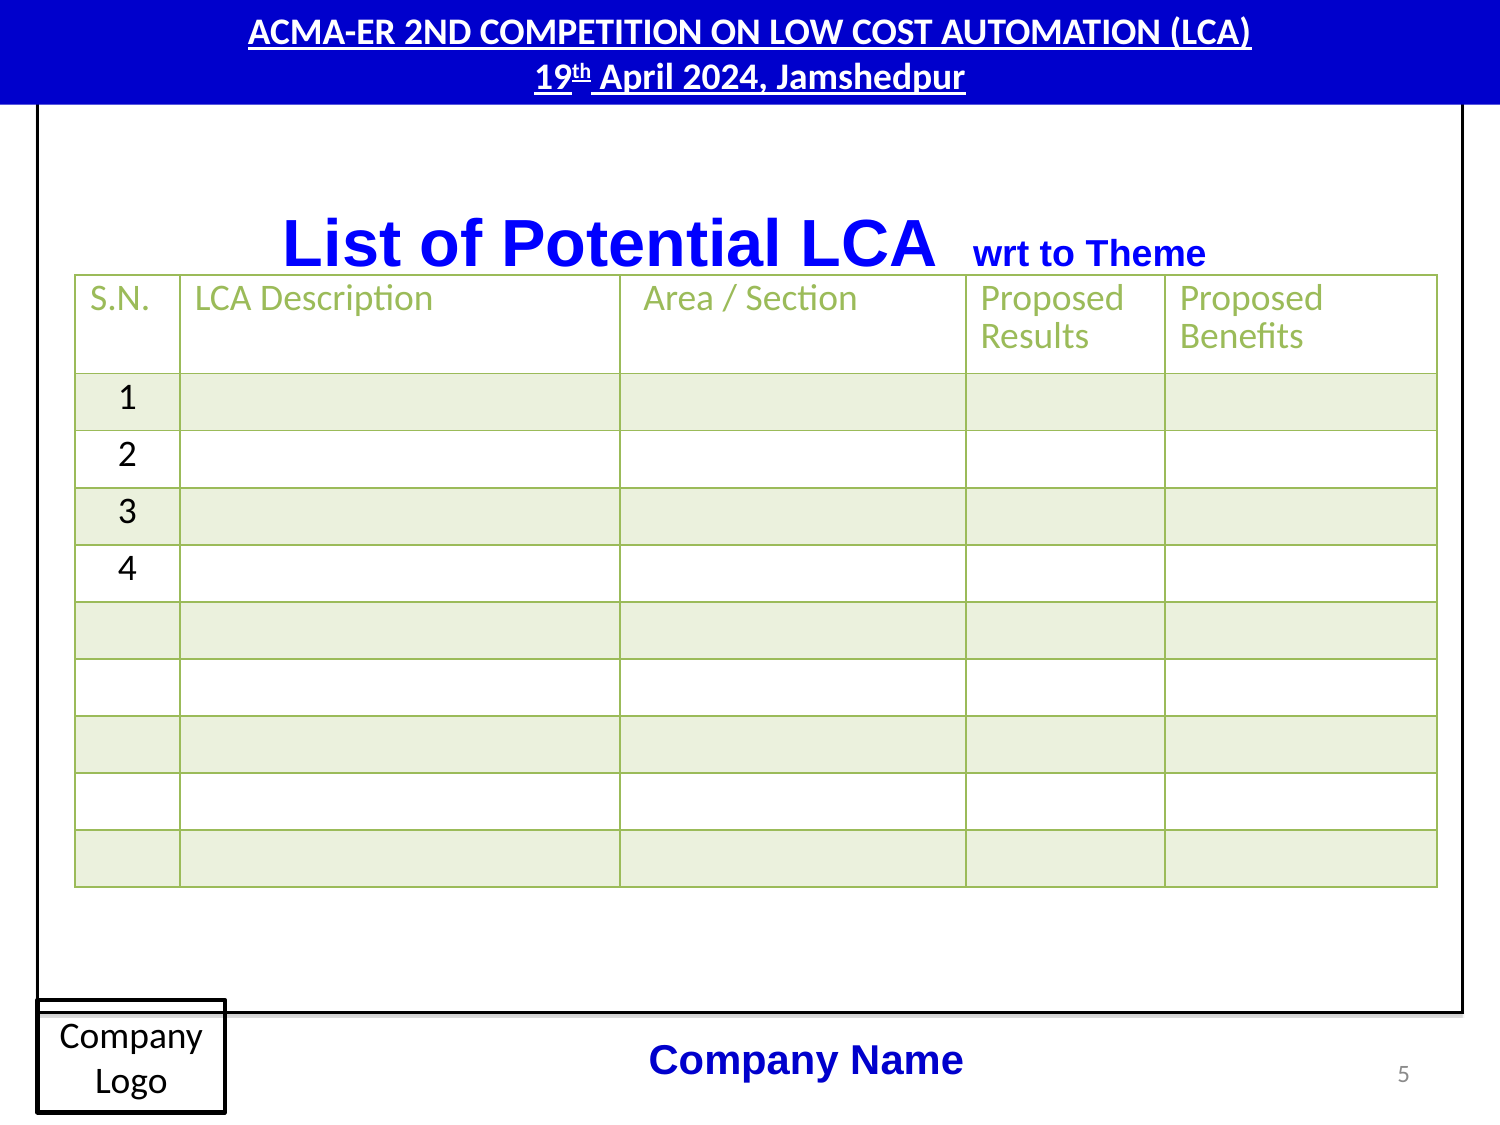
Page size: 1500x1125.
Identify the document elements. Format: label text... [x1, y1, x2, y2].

table_cell [967, 660, 1164, 715]
table_cell [76, 774, 179, 829]
table_cell [967, 831, 1164, 886]
table_cell [621, 431, 965, 487]
text_box Company Name [537, 1025, 1075, 1090]
table_header Area / Section [621, 276, 965, 373]
table_cell [1166, 660, 1436, 715]
table_cell [76, 717, 179, 772]
table_cell [181, 431, 619, 487]
table_cell [621, 603, 965, 658]
table_cell [1166, 717, 1436, 772]
table_cell [181, 717, 619, 772]
text_box [37, 225, 1463, 1013]
table_cell [621, 374, 965, 430]
table_cell [967, 603, 1164, 658]
text_box List of Potential LCA wrt to Theme [37, 112, 1463, 225]
table_cell [181, 831, 619, 886]
table_cell [621, 660, 965, 715]
table_cell 2 [76, 431, 179, 487]
table_cell [181, 546, 619, 601]
table_cell [967, 546, 1164, 601]
table_cell 3 [76, 489, 179, 544]
table_cell [1166, 374, 1436, 430]
table_cell [967, 489, 1164, 544]
table_cell [1166, 431, 1436, 487]
table_cell [1166, 489, 1436, 544]
table_cell [76, 831, 179, 886]
table_cell [181, 489, 619, 544]
table_header Proposed Results [967, 276, 1164, 373]
table_cell 4 [76, 546, 179, 601]
table_cell [967, 431, 1164, 487]
table_cell [967, 774, 1164, 829]
table_cell [1166, 546, 1436, 601]
table_cell [1166, 603, 1436, 658]
table_cell [76, 603, 179, 658]
text_box ACMA-ER 2ND COMPETITION ON LOW COST AUTOMATION (LCA) 19th April 2024, Jamshedpur [0, 0, 1500, 105]
table_cell [621, 717, 965, 772]
table_cell [621, 831, 965, 886]
table_header S.N. [76, 276, 179, 373]
table_cell 1 [76, 374, 179, 430]
table_cell [621, 774, 965, 829]
table_header LCA Description [181, 276, 619, 373]
table_cell [181, 774, 619, 829]
table_cell [1166, 831, 1436, 886]
table_cell [181, 603, 619, 658]
table_cell [181, 374, 619, 430]
table_cell [967, 374, 1164, 430]
table_cell [967, 717, 1164, 772]
table_cell [181, 660, 619, 715]
table_cell [1166, 774, 1436, 829]
table_cell [621, 489, 965, 544]
table_cell [76, 660, 179, 715]
table_cell [621, 546, 965, 601]
text_box [37, 105, 1463, 112]
slide_number 5 [1074, 1042, 1425, 1103]
table_header Proposed Benefits [1166, 276, 1436, 373]
text_box Company Logo [35, 998, 227, 1115]
